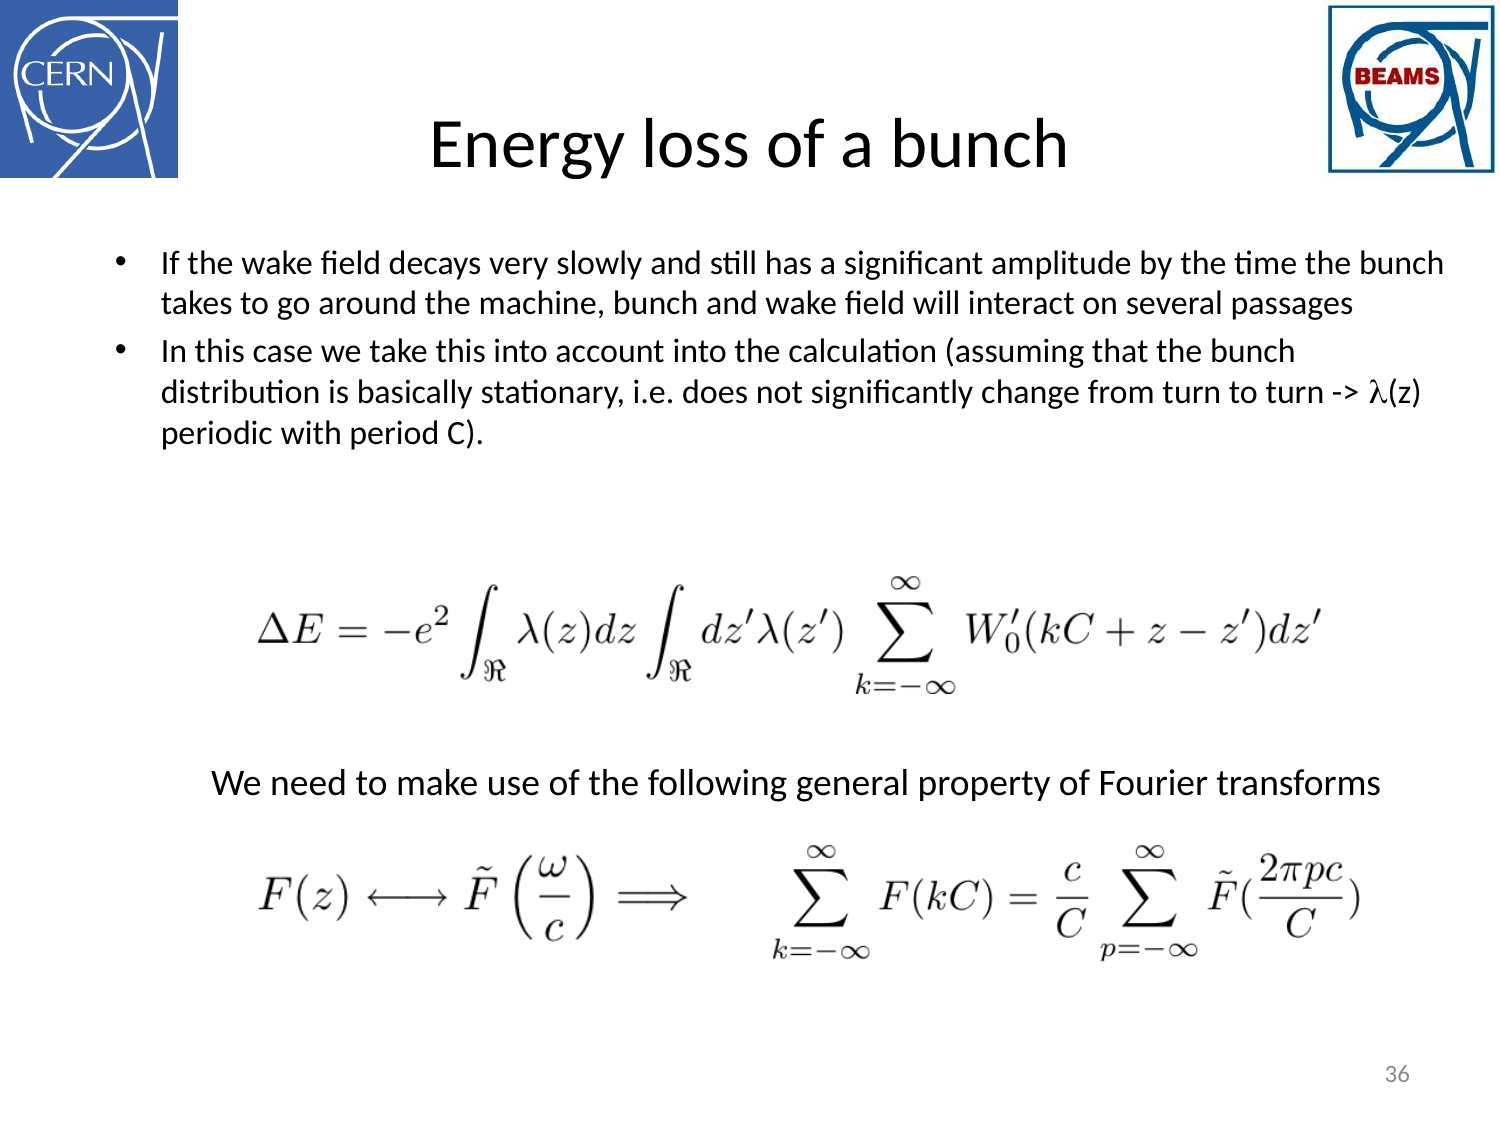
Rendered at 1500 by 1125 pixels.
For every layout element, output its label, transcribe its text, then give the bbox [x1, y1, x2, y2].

slide_number 36 [1074, 1042, 1425, 1103]
picture [1322, 0, 1500, 178]
picture [257, 852, 689, 942]
picture [771, 842, 1362, 962]
picture [0, 0, 178, 178]
list If the wake field decays very slowly and still has a significant amplitude by the time the bunch takes to go around the machine, bunch and wake field will interact on several passages In this case we take this into account into the calculation (assuming that the bunch distribution is basically stationary, i.e. does not significantly change from turn to turn -> l(z) periodic with period C). [99, 232, 1475, 500]
title Energy loss of a bunch [75, 45, 1425, 233]
picture [257, 574, 1323, 694]
text_box We need to make use of the following general property of Fourier transforms [196, 750, 1420, 811]
